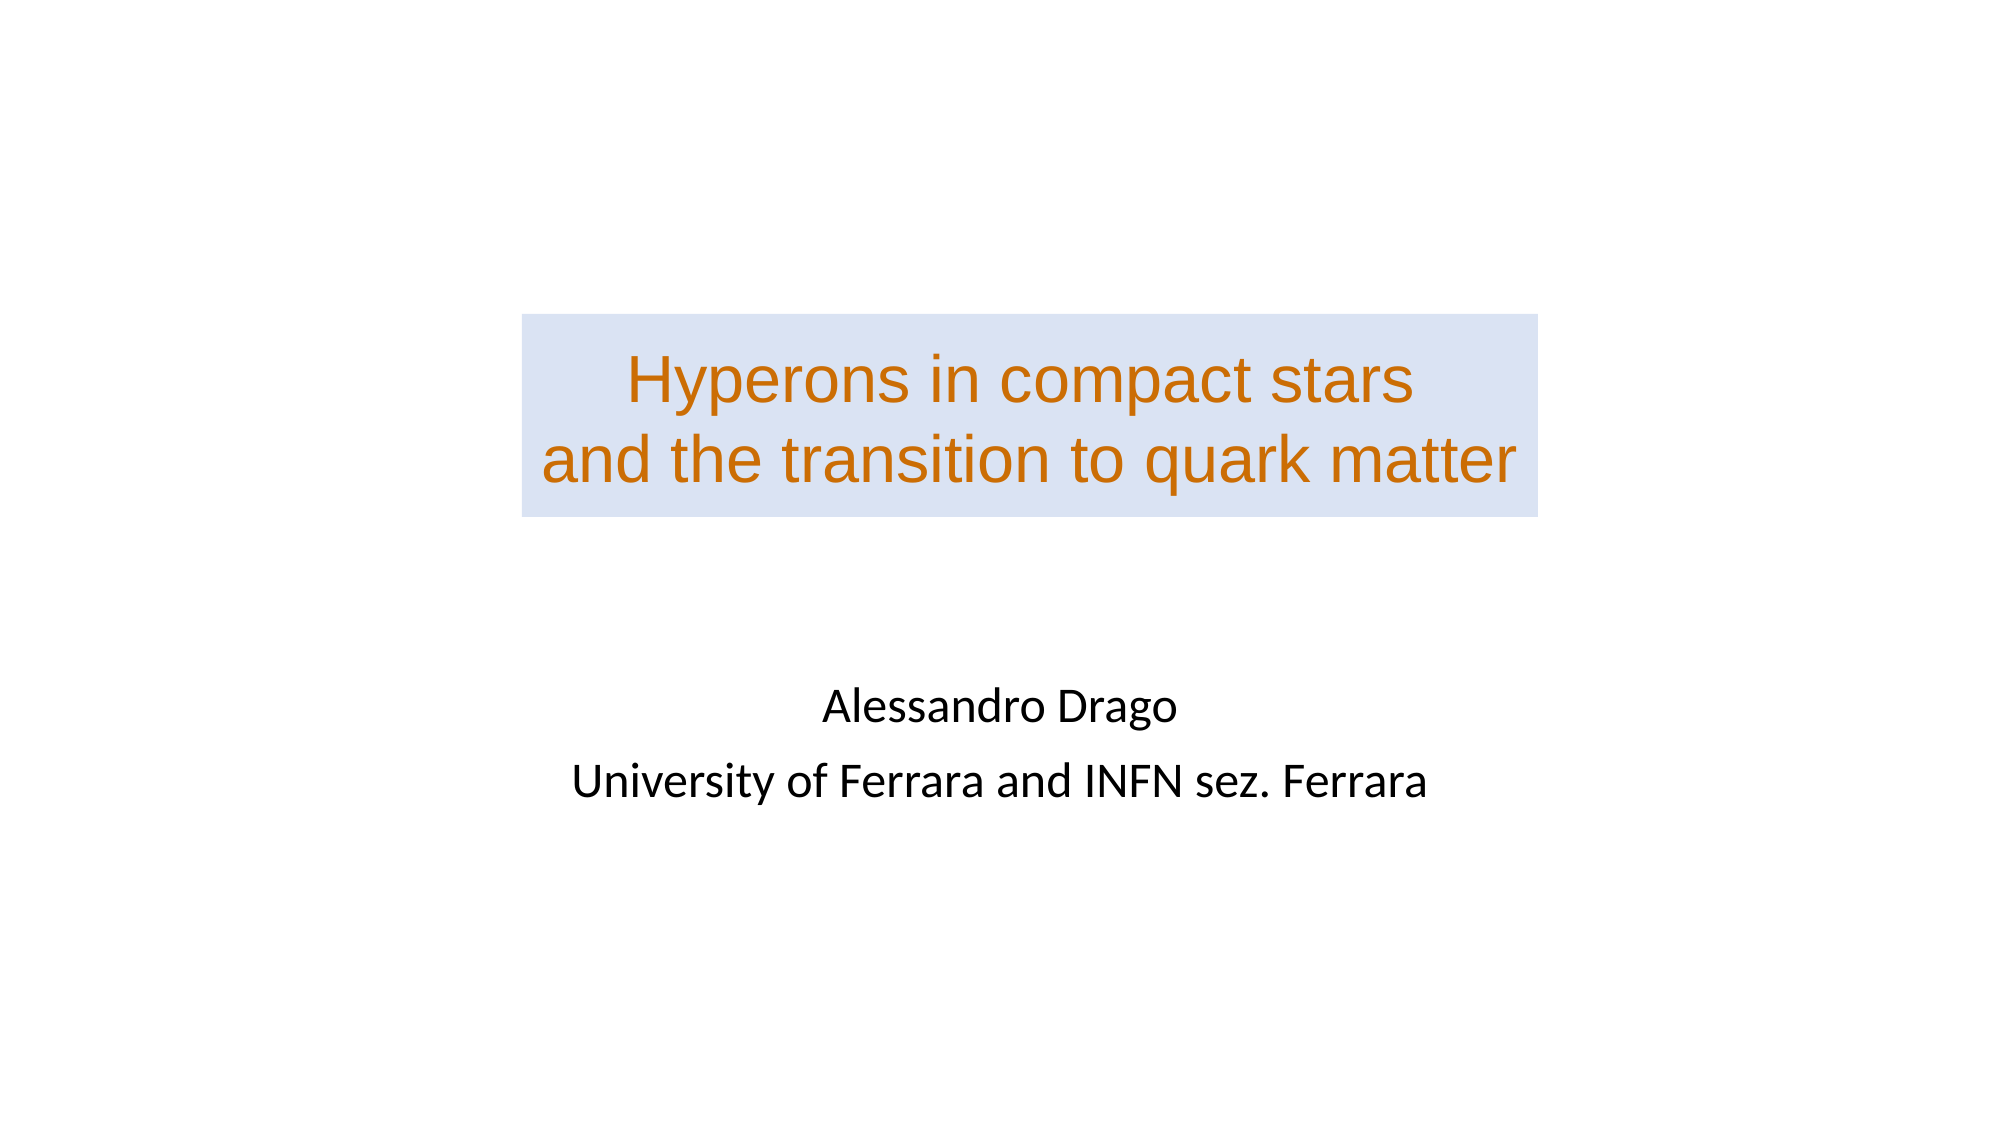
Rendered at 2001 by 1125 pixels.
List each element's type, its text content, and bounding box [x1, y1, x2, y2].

title Hyperons in compact stars and the transition to quark matter [521, 313, 1538, 517]
subtitle Alessandro Drago University of Ferrara and INFN sez. Ferrara [249, 590, 1750, 863]
